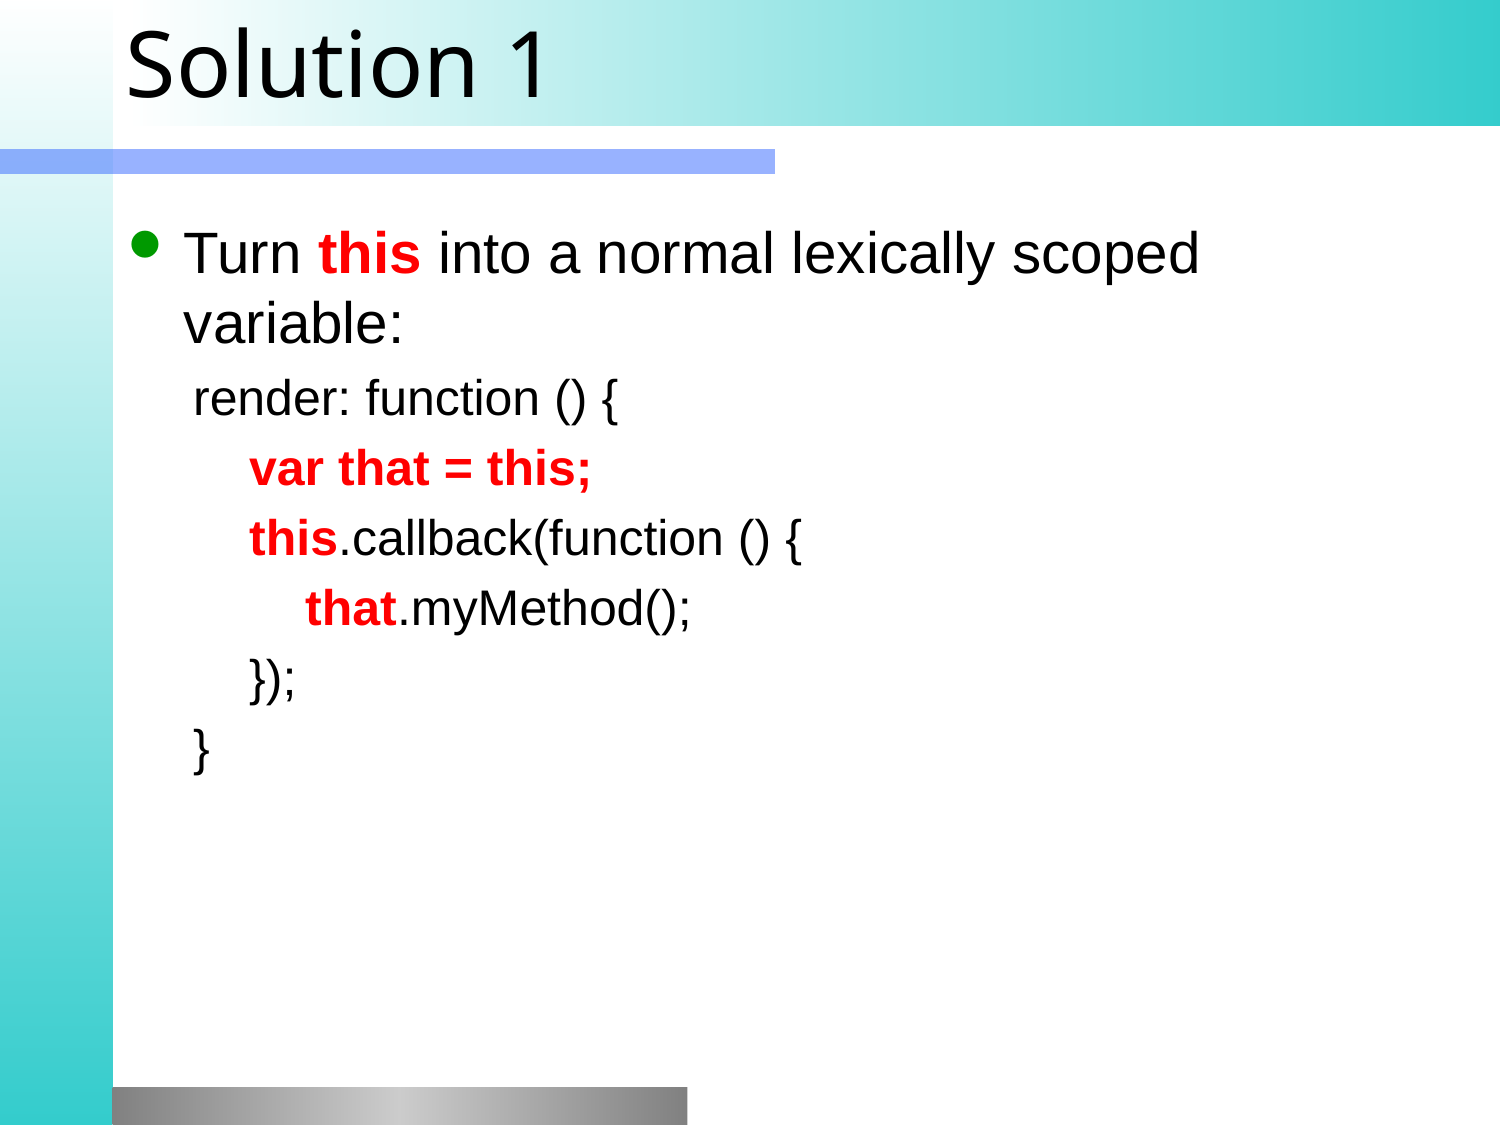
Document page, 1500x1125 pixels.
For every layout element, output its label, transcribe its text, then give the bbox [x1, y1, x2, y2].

list Turn this into a normal lexically scoped variable: render: function () { var that = this; this.callback(function () { that.myMethod(); }); } [112, 207, 1388, 1073]
title Solution 1 [110, 0, 1424, 126]
